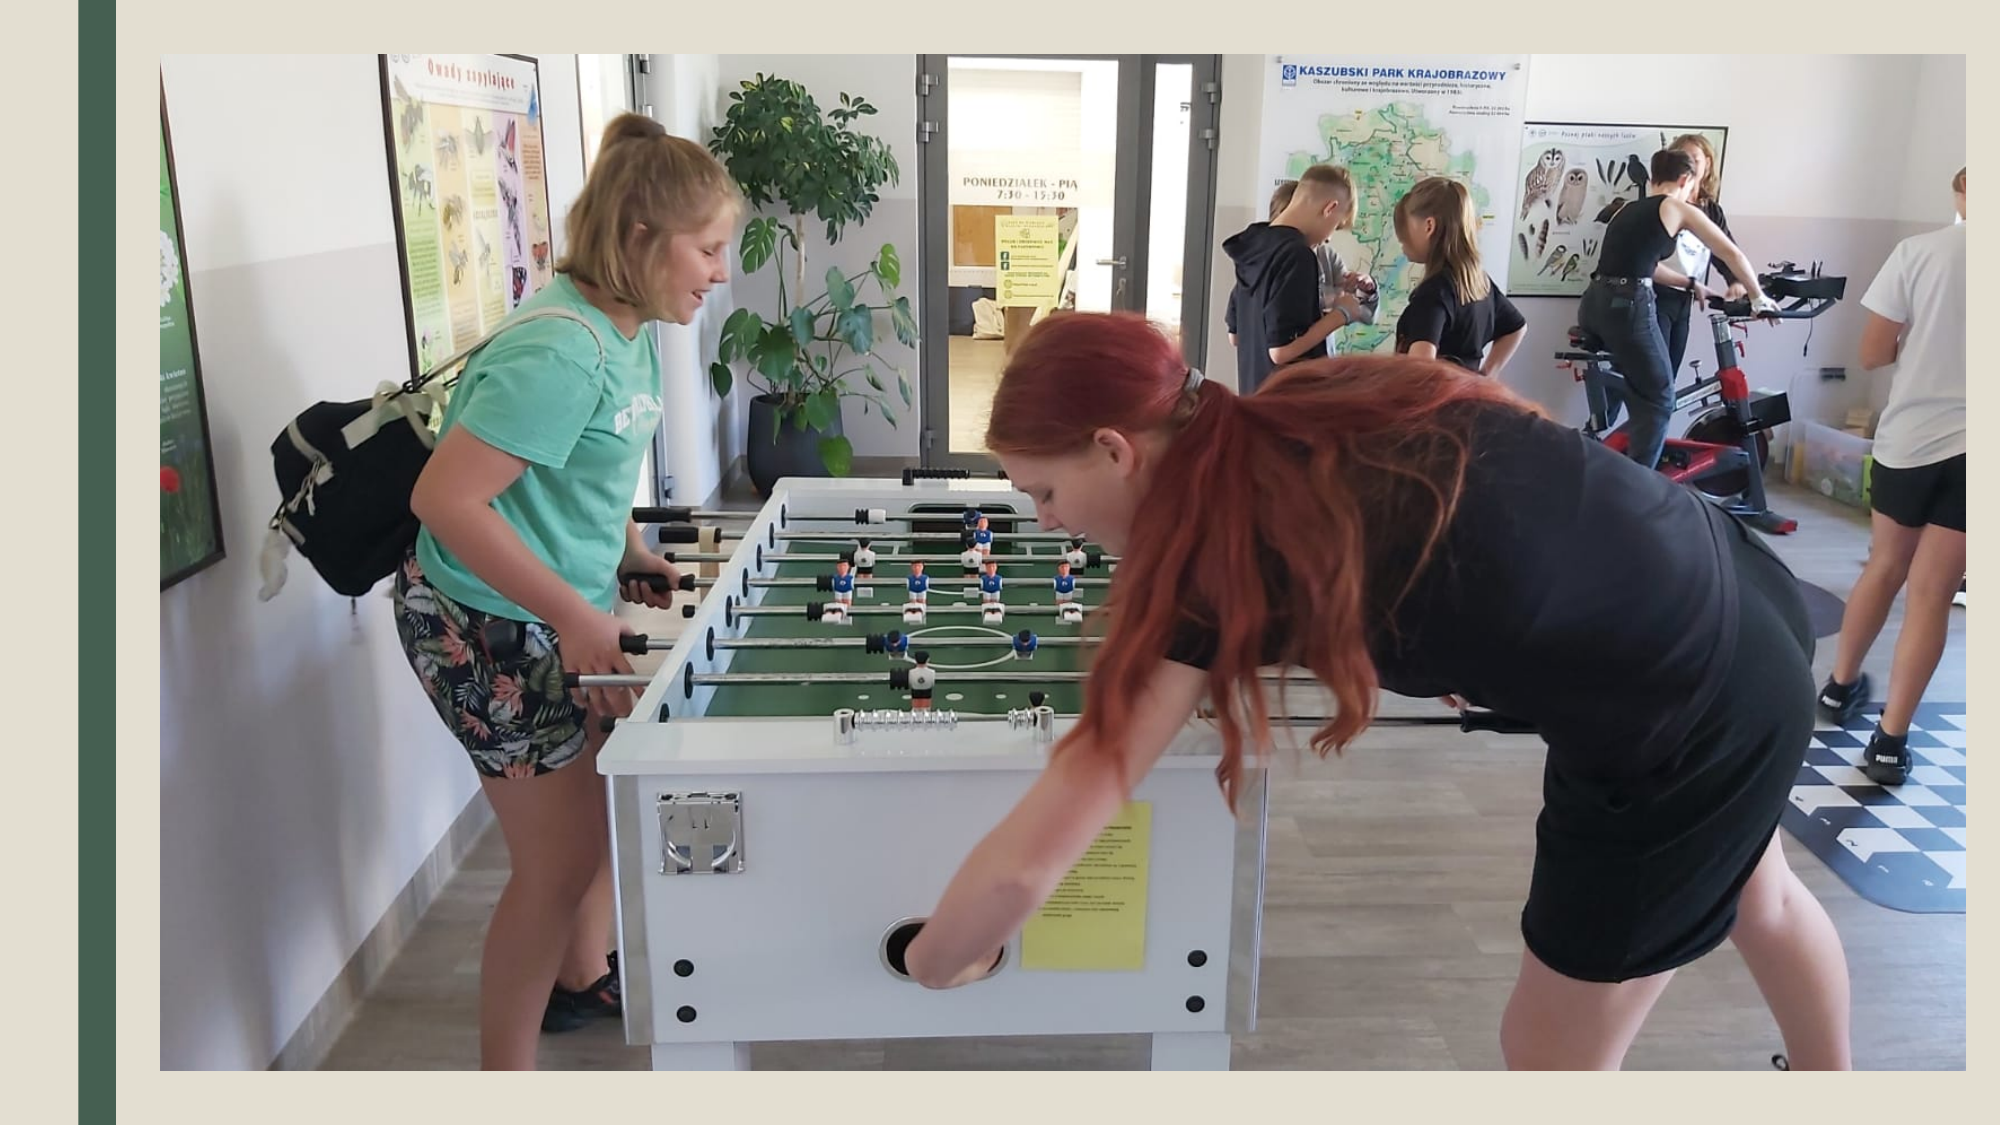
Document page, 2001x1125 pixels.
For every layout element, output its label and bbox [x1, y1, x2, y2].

picture [159, 54, 1966, 1071]
